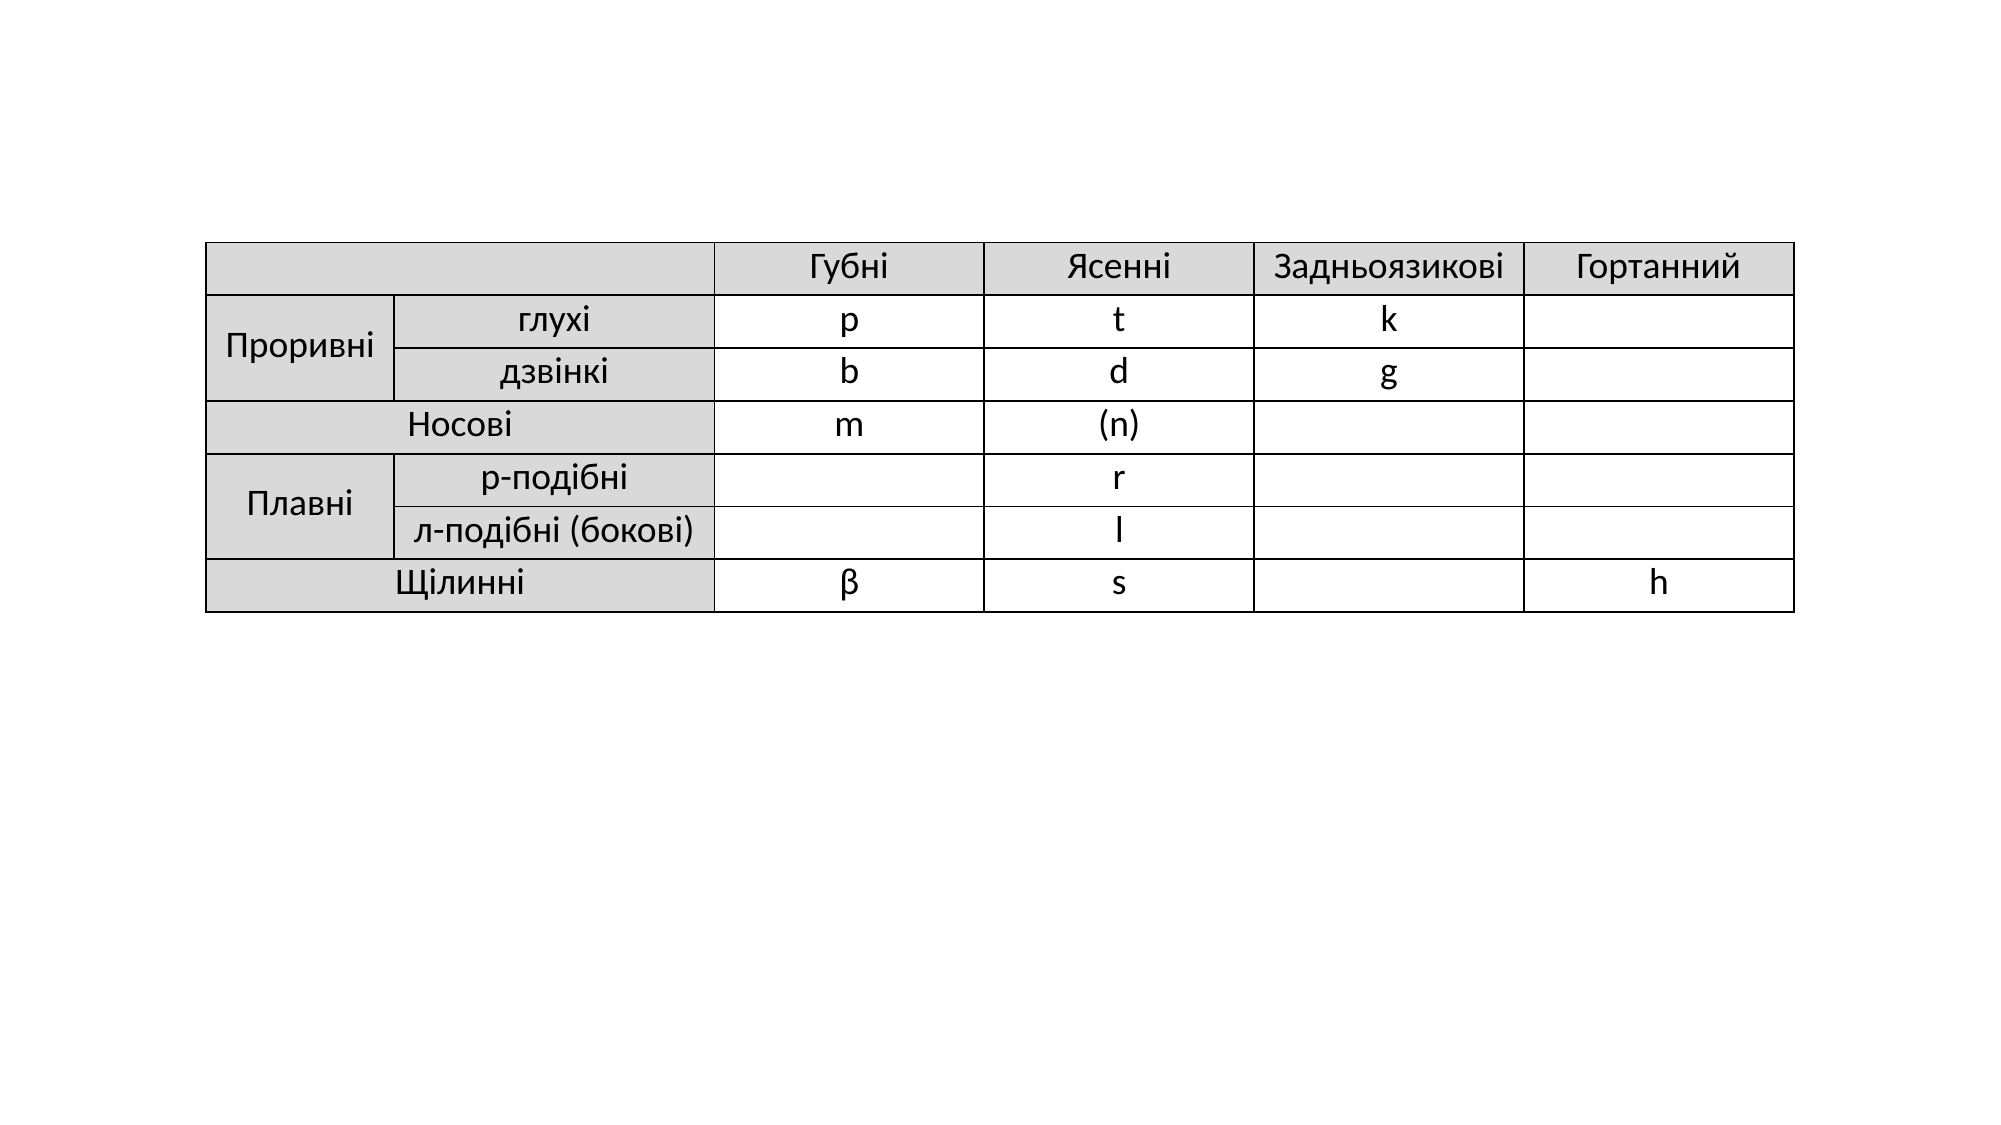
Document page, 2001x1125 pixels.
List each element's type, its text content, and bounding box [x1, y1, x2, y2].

table_cell h [1525, 560, 1793, 611]
table_cell л-подібні (бокові) [395, 507, 714, 558]
table_cell [1525, 402, 1793, 453]
table_header Ясенні [985, 243, 1253, 294]
table_cell [1255, 560, 1523, 611]
table_cell l [985, 507, 1253, 558]
table_cell r [985, 455, 1253, 506]
table_cell [1255, 507, 1523, 558]
table_cell [1255, 402, 1523, 453]
table_cell [1525, 507, 1793, 558]
table_cell [1525, 349, 1793, 400]
table_cell d [985, 349, 1253, 400]
table_cell [1525, 455, 1793, 506]
table_cell [1255, 455, 1523, 506]
table_cell [1525, 296, 1793, 347]
table_cell p [715, 296, 983, 347]
table_header Задньоязикові [1255, 243, 1523, 294]
table_cell s [985, 560, 1253, 611]
table_cell Щілинні [207, 560, 714, 611]
table_cell Плавні [207, 455, 393, 558]
table_cell глухі [395, 296, 714, 347]
table_cell [715, 455, 983, 506]
table_cell β [715, 560, 983, 611]
table_cell дзвінкі [395, 349, 714, 400]
table_cell [715, 507, 983, 558]
table_cell t [985, 296, 1253, 347]
table_cell р-подібні [395, 455, 714, 506]
table_cell Носові [207, 402, 714, 453]
table_cell (n) [985, 402, 1253, 453]
table_cell m [715, 402, 983, 453]
table_cell g [1255, 349, 1523, 400]
table_header Гортанний [1525, 243, 1793, 294]
table_cell b [715, 349, 983, 400]
table_header [207, 243, 714, 294]
table_header Губні [715, 243, 983, 294]
table_cell k [1255, 296, 1523, 347]
table_cell Проривні [207, 296, 393, 400]
